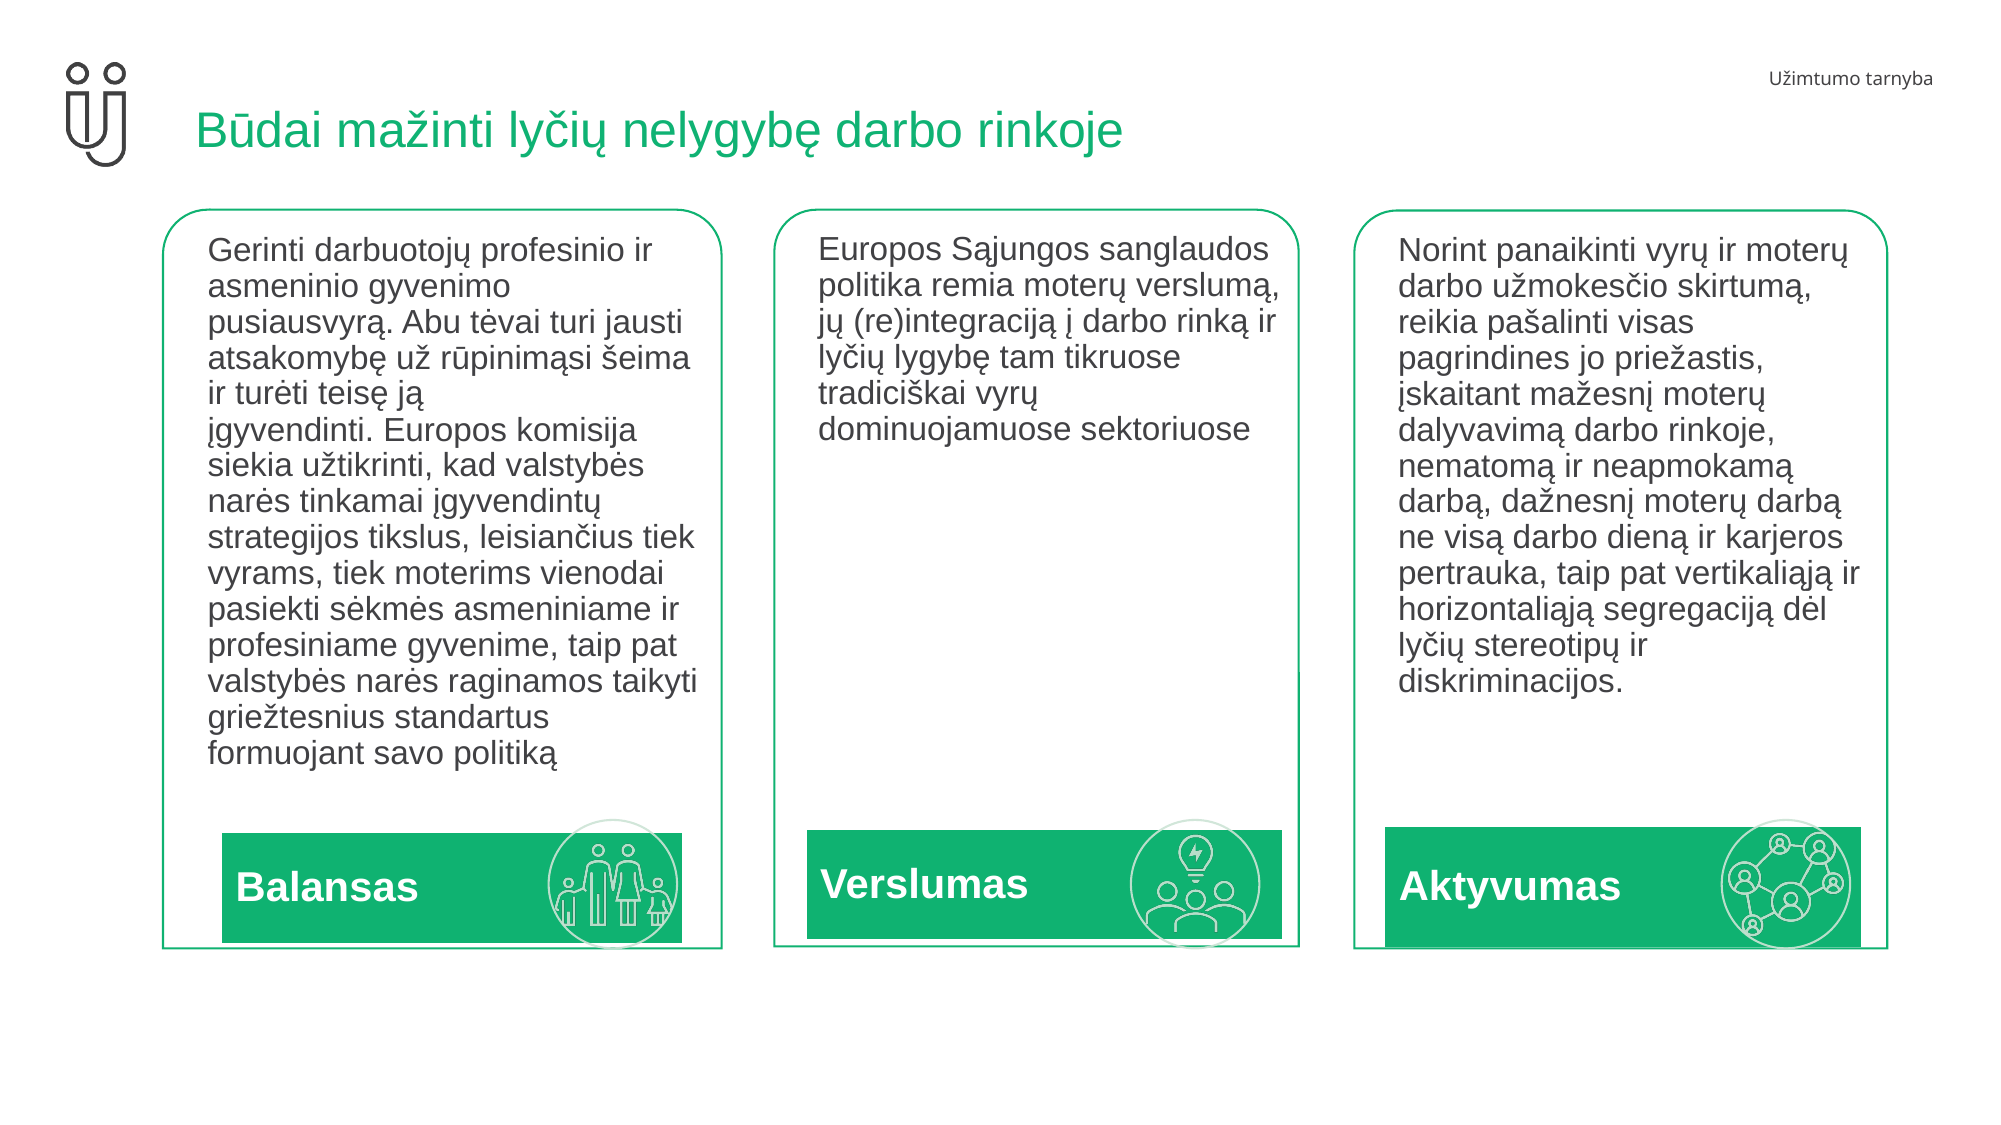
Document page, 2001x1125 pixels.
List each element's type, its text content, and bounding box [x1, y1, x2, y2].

picture [66, 62, 126, 167]
title Būdai mažinti lyčių nelygybę darbo rinkoje [180, 96, 1871, 181]
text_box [162, 209, 1888, 949]
